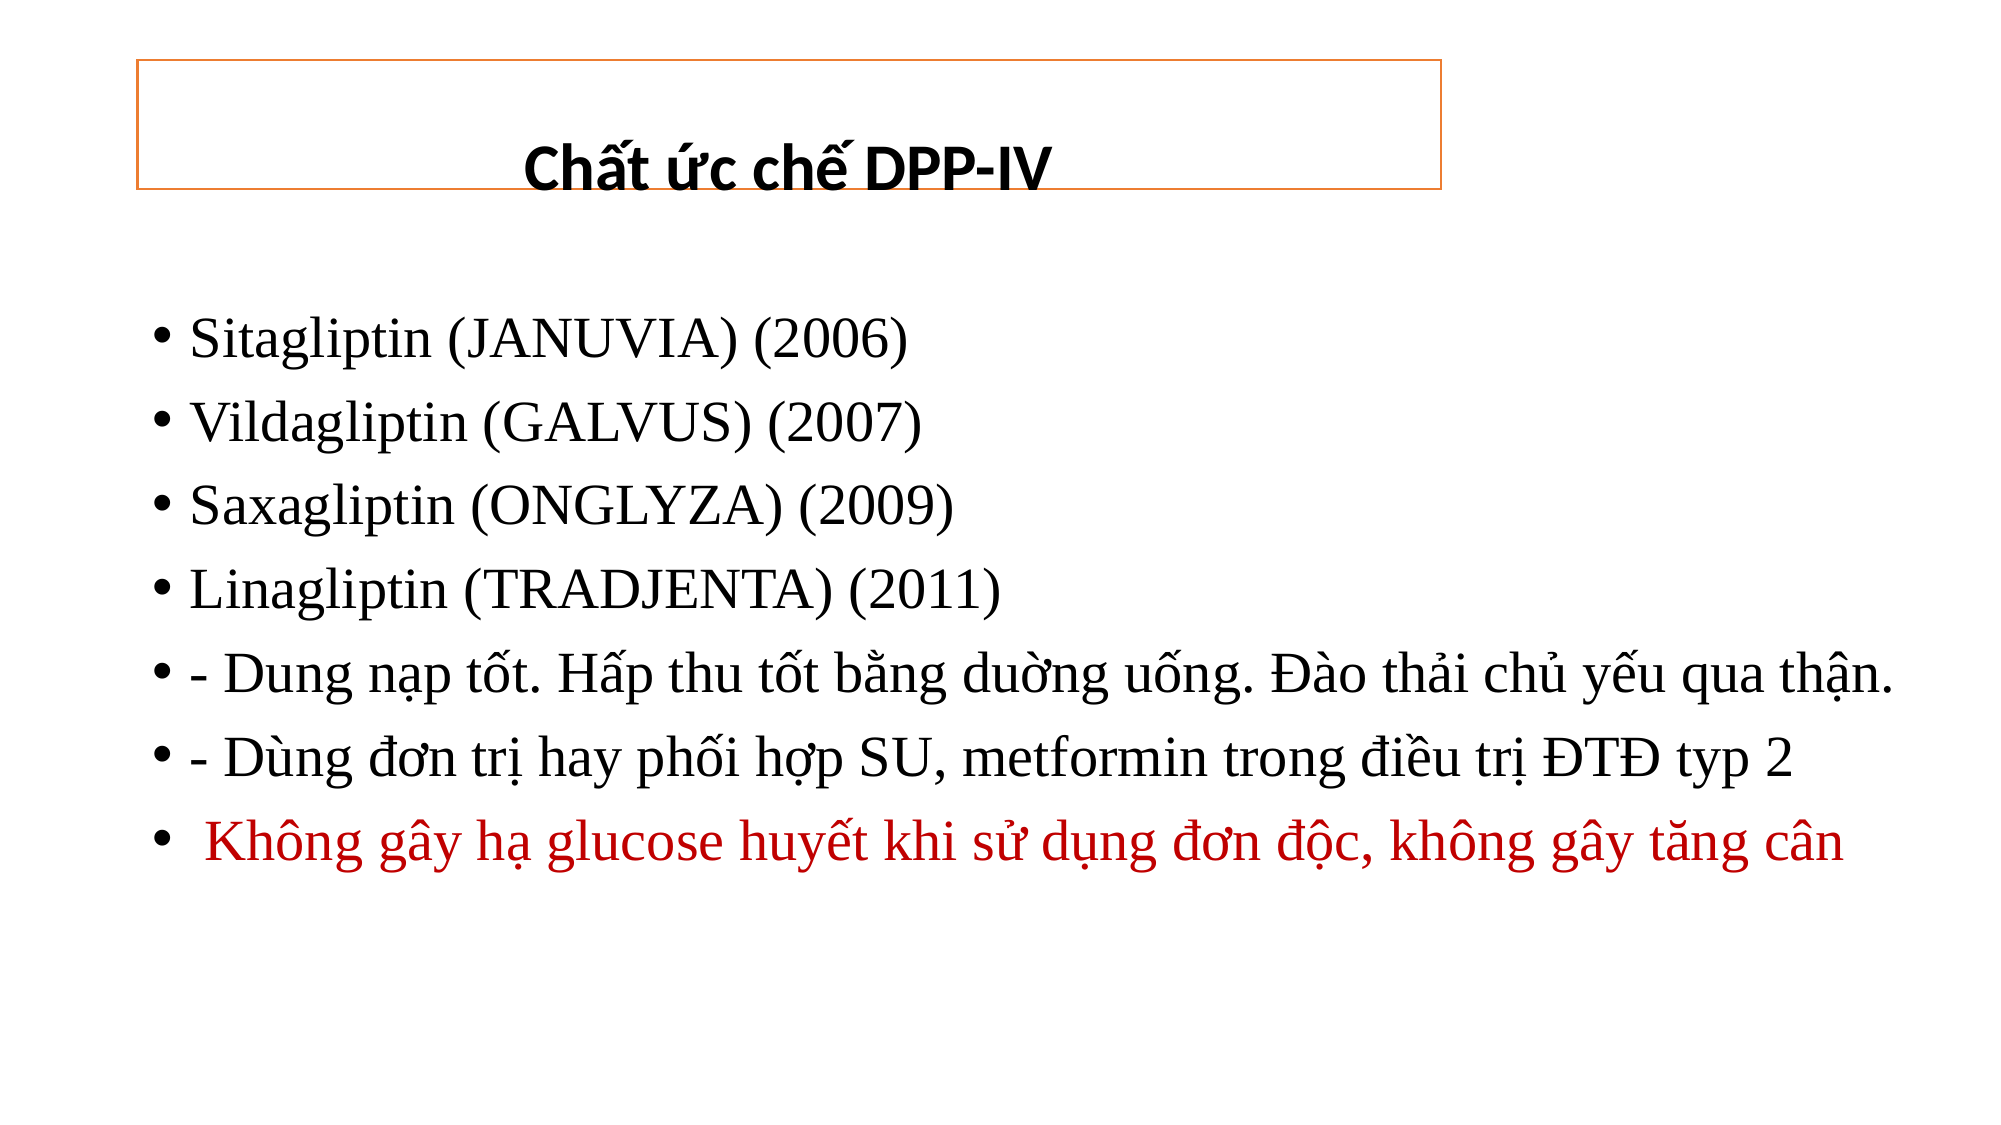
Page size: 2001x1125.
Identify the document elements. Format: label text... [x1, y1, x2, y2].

list Sitagliptin (JANUVIA) (2006) Vildagliptin (GALVUS) (2007) Saxagliptin (ONGLYZA) (2009) Linagliptin (TRADJENTA) (2011) - Dung nạp tốt. Hấp thu tốt bằng duờng uống. Ðào thải chủ yếu qua thận. - Dùng đơn trị hay phối hợp SU, metformin trong điều trị ÐTÐ typ 2 Không gây hạ glucose huyết khi sử dụng đơn độc, không gây tăng cân [137, 299, 2000, 1014]
title Chất ức chế DPP-IV [136, 59, 1442, 190]
